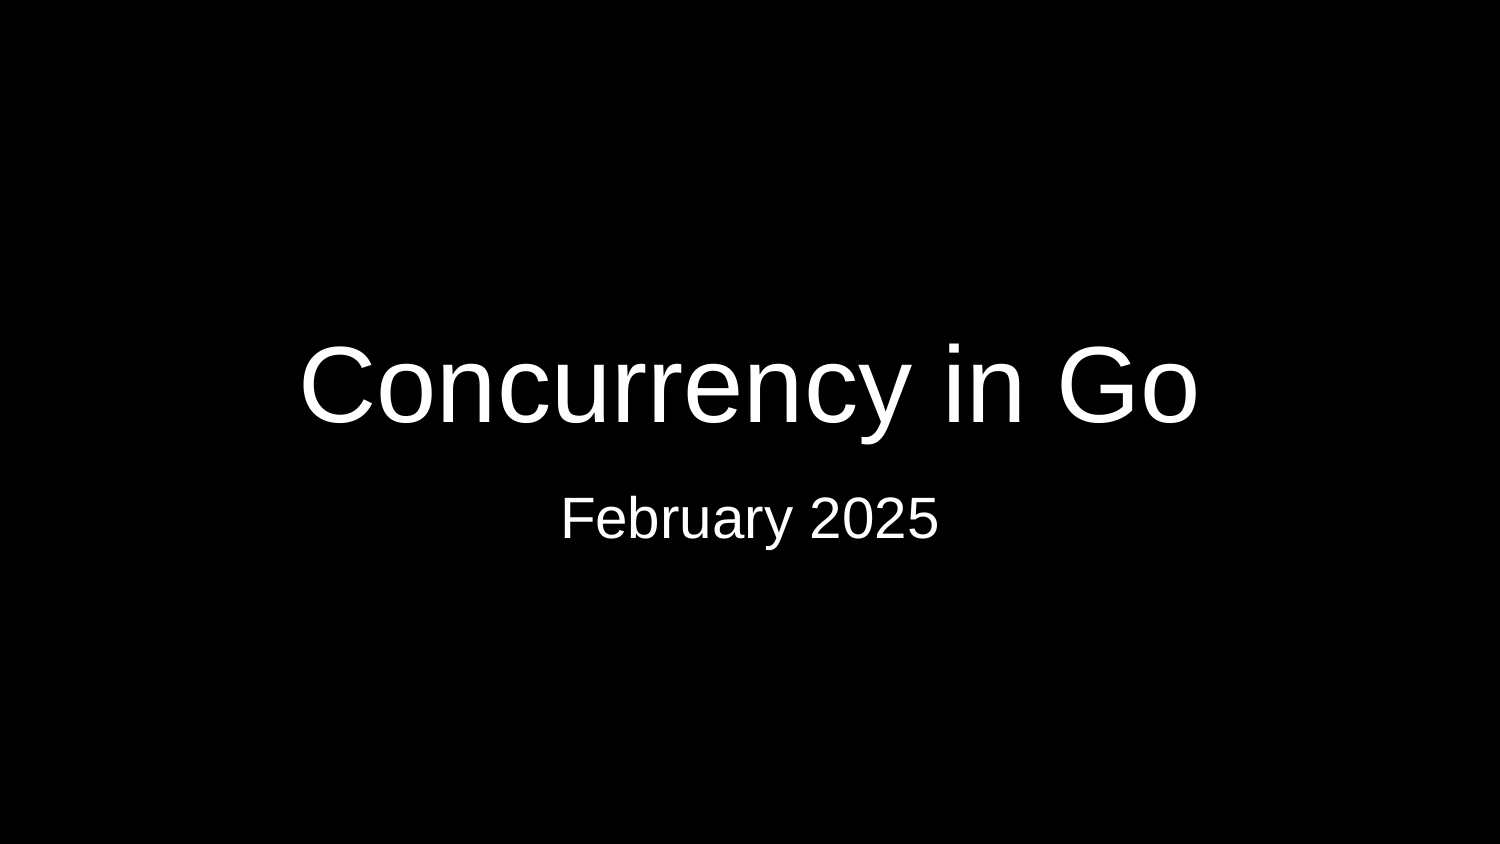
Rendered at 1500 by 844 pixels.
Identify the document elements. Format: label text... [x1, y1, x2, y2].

subtitle February 2025 [51, 464, 1449, 595]
title Concurrency in Go [51, 122, 1449, 459]
